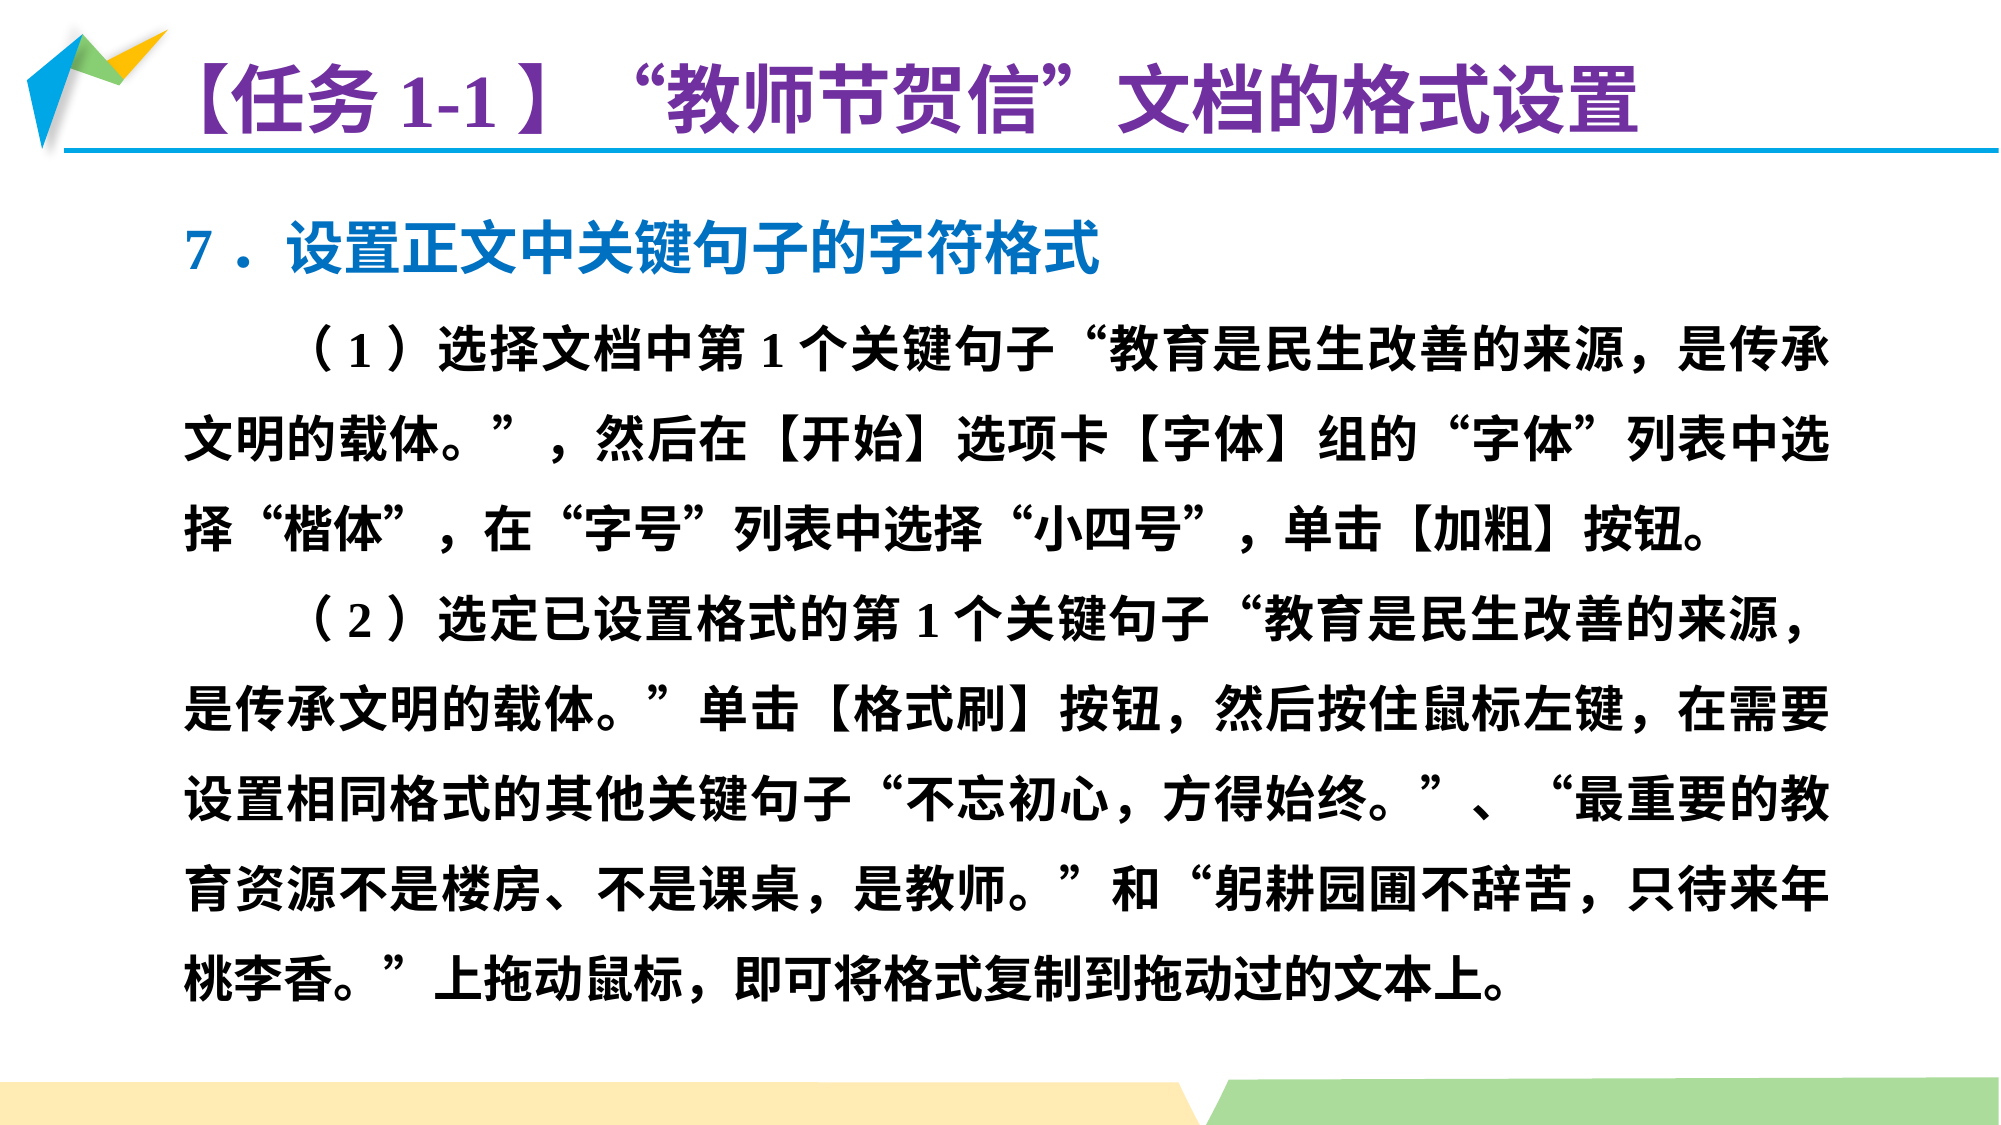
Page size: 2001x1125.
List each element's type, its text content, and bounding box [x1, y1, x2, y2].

text_box 7．设置正文中关键句子的字符格式 （1）选择文档中第1个关键句子“教育是民生改善的来源，是传承文明的载体。”，然后在【开始】选项卡【字体】组的“字体”列表中选择“楷体”，在“字号”列表中选择“小四号”，单击【加粗】按钮。 （2）选定已设置格式的第1个关键句子“教育是民生改善的来源，是传承文明的载体。”单击【格式刷】按钮，然后按住鼠标左键，在需要设置相同格式的其他关键句子“不忘初心，方得始终。”、“最重要的教育资源不是楼房、不是课桌，是教师。”和“躬耕园圃不辞苦，只待来年桃李香。”上拖动鼠标，即可将格式复制到拖动过的文本上。 [169, 168, 1846, 1015]
text_box 【任务1-1】“教师节贺信”文档的格式设置 [141, 0, 1749, 150]
